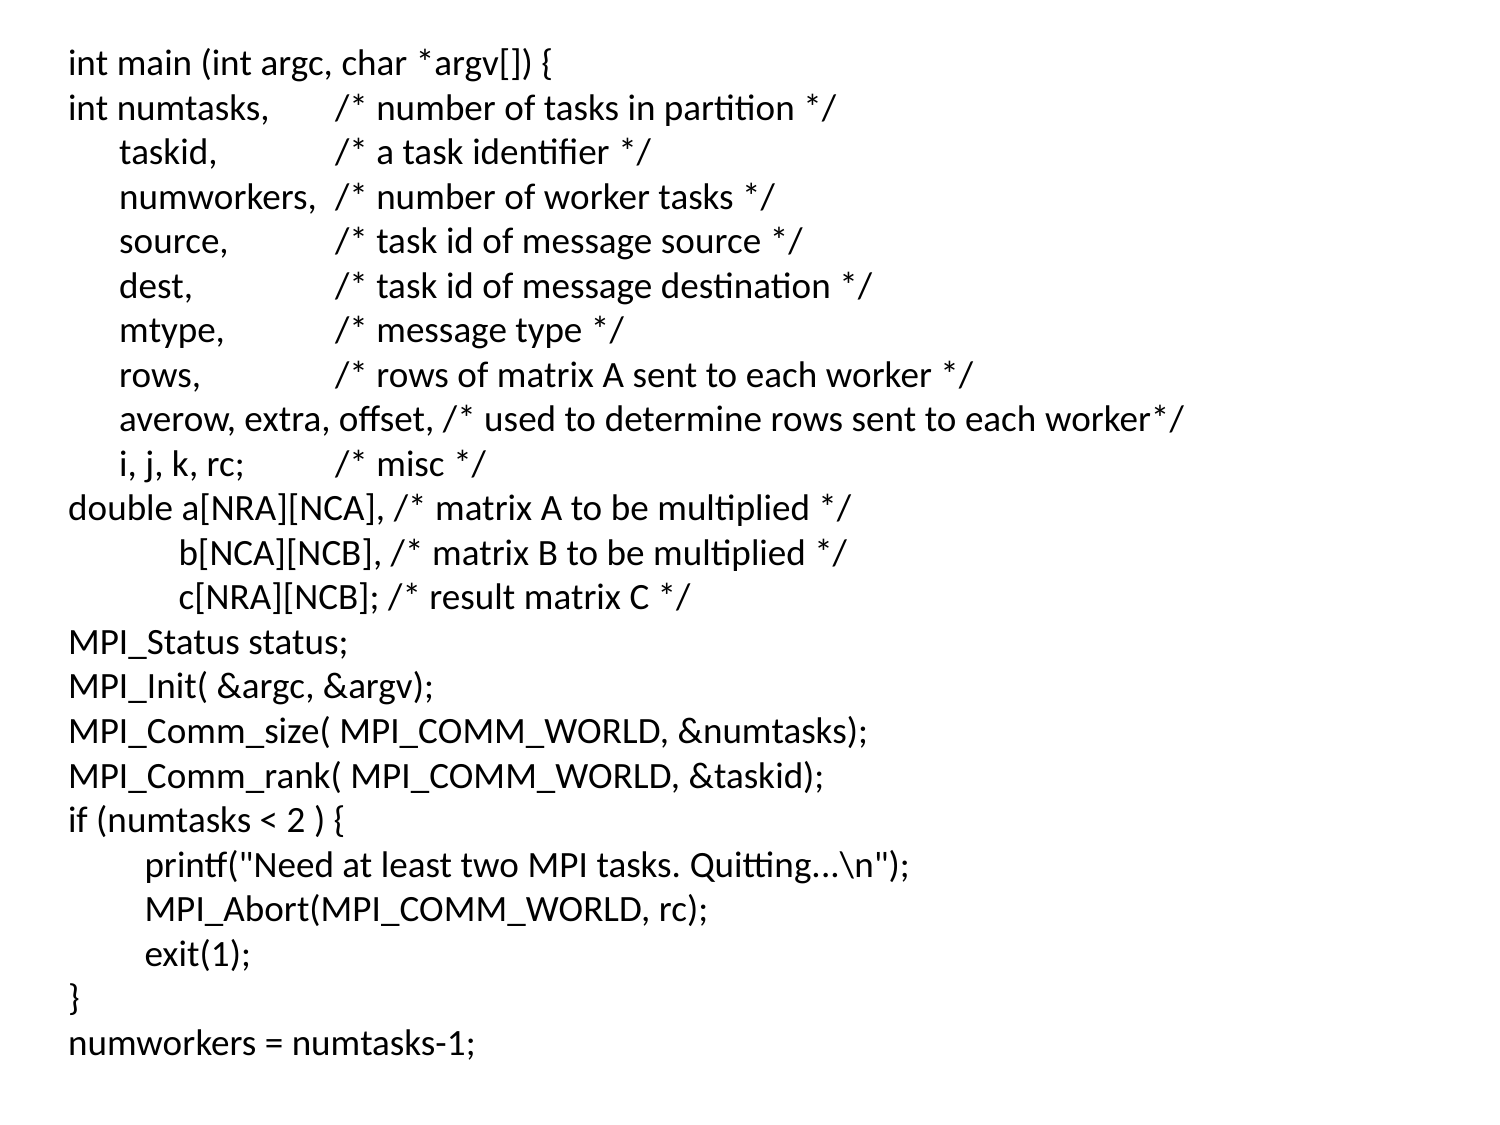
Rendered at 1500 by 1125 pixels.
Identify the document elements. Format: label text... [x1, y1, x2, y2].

list int main (int argc, char *argv[]) { int numtasks, /* number of tasks in partition */ taskid, /* a task identifier */ numworkers, /* number of worker tasks */ source, /* task id of message source */ dest, /* task id of message destination */ mtype, /* message type */ rows, /* rows of matrix A sent to each worker */ averow, extra, offset, /* used to determine rows sent to each worker*/ i, j, k, rc; /* misc */ double a[NRA][NCA], /* matrix A to be multiplied */ b[NCA][NCB], /* matrix B to be multiplied */ c[NRA][NCB]; /* result matrix C */ MPI_Status status; MPI_Init( &argc, &argv); MPI_Comm_size( MPI_COMM_WORLD, &numtasks); MPI_Comm_rank( MPI_COMM_WORLD, &taskid); if (numtasks < 2 ) { printf("Need at least two MPI tasks. Quitting...\n"); MPI_Abort(MPI_COMM_WORLD, rc); exit(1); } numworkers = numtasks-1; [53, 30, 1483, 1083]
